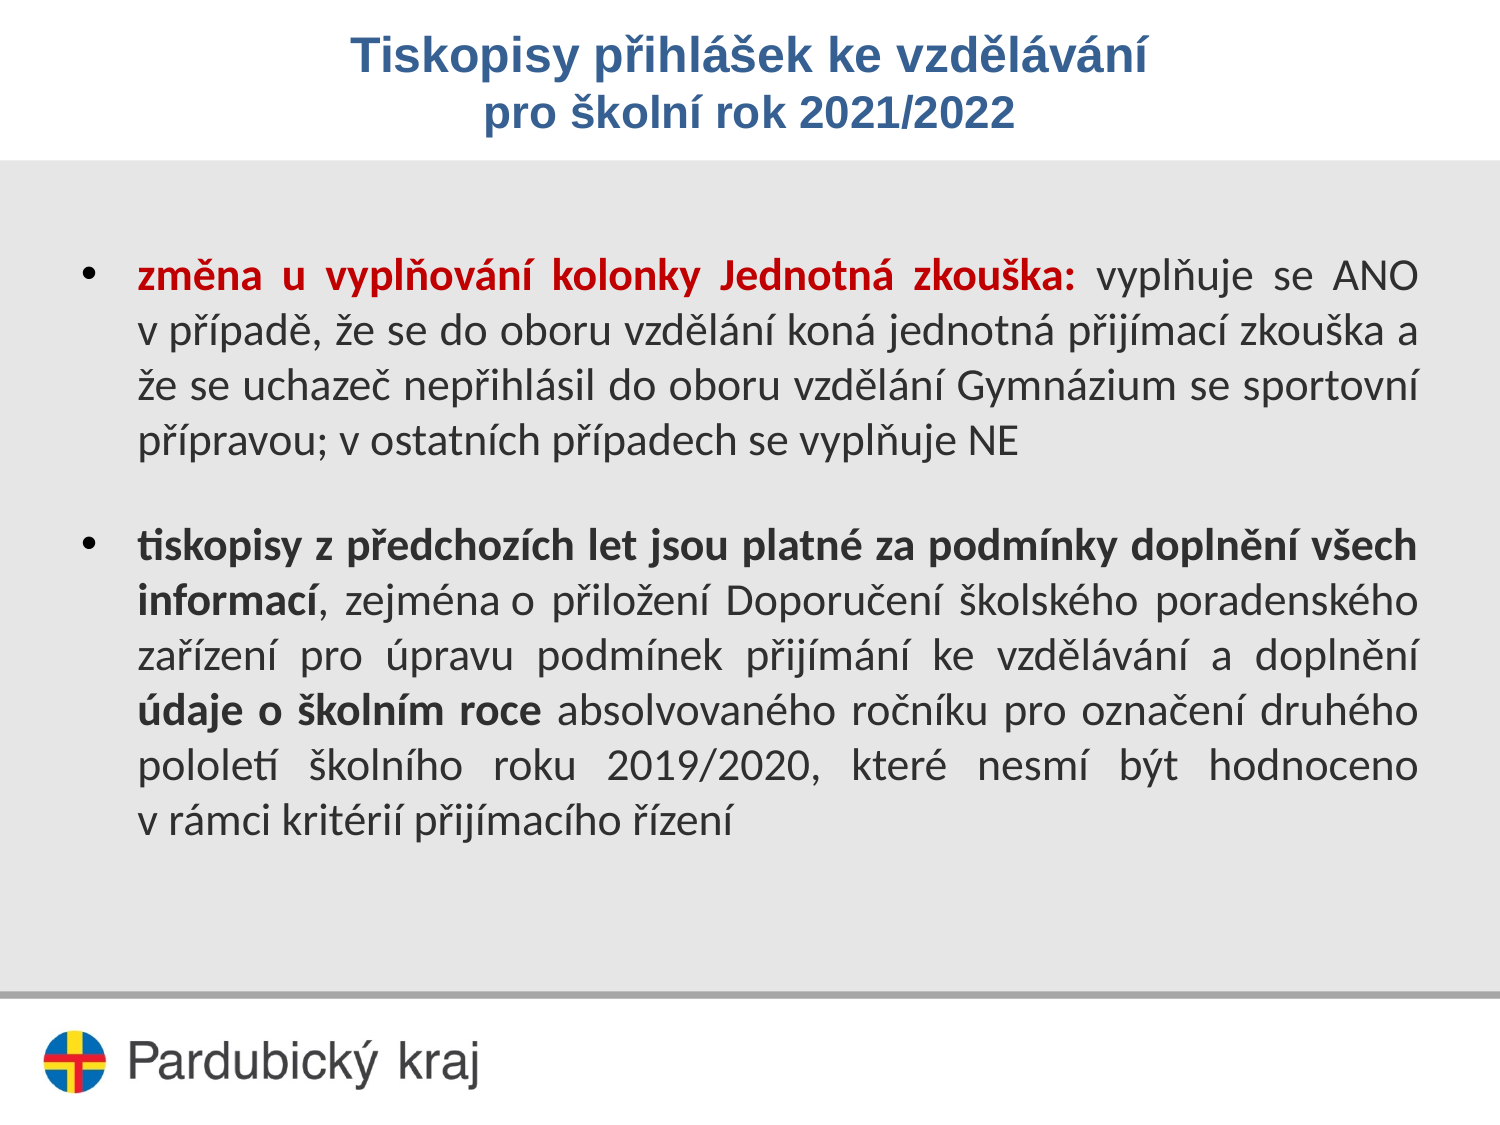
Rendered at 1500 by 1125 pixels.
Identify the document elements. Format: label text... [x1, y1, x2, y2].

text_box [0, 1001, 1500, 1125]
text_box [0, 989, 1500, 1001]
title Tiskopisy přihlášek ke vzdělávání pro školní rok 2021/2022 [112, 0, 1388, 161]
text_box změna u vyplňování kolonky Jednotná zkouška: vyplňuje se ANO v případě, že se do oboru vzdělání koná jednotná přijímací zkouška a že se uchazeč nepřihlásil do oboru vzdělání Gymnázium se sportovní přípravou; v ostatních případech se vyplňuje NE tiskopisy z předchozích let jsou platné za podmínky doplnění všech informací, zejména o přiložení Doporučení školského poradenského zařízení pro úpravu podmínek přijímání ke vzdělávání a doplnění údaje o školním roce absolvovaného ročníku pro označení druhého pololetí školního roku 2019/2020, které nesmí být hodnoceno v rámci kritérií přijímacího řízení [66, 237, 1434, 853]
text_box [0, 0, 1500, 162]
picture [41, 1028, 479, 1094]
